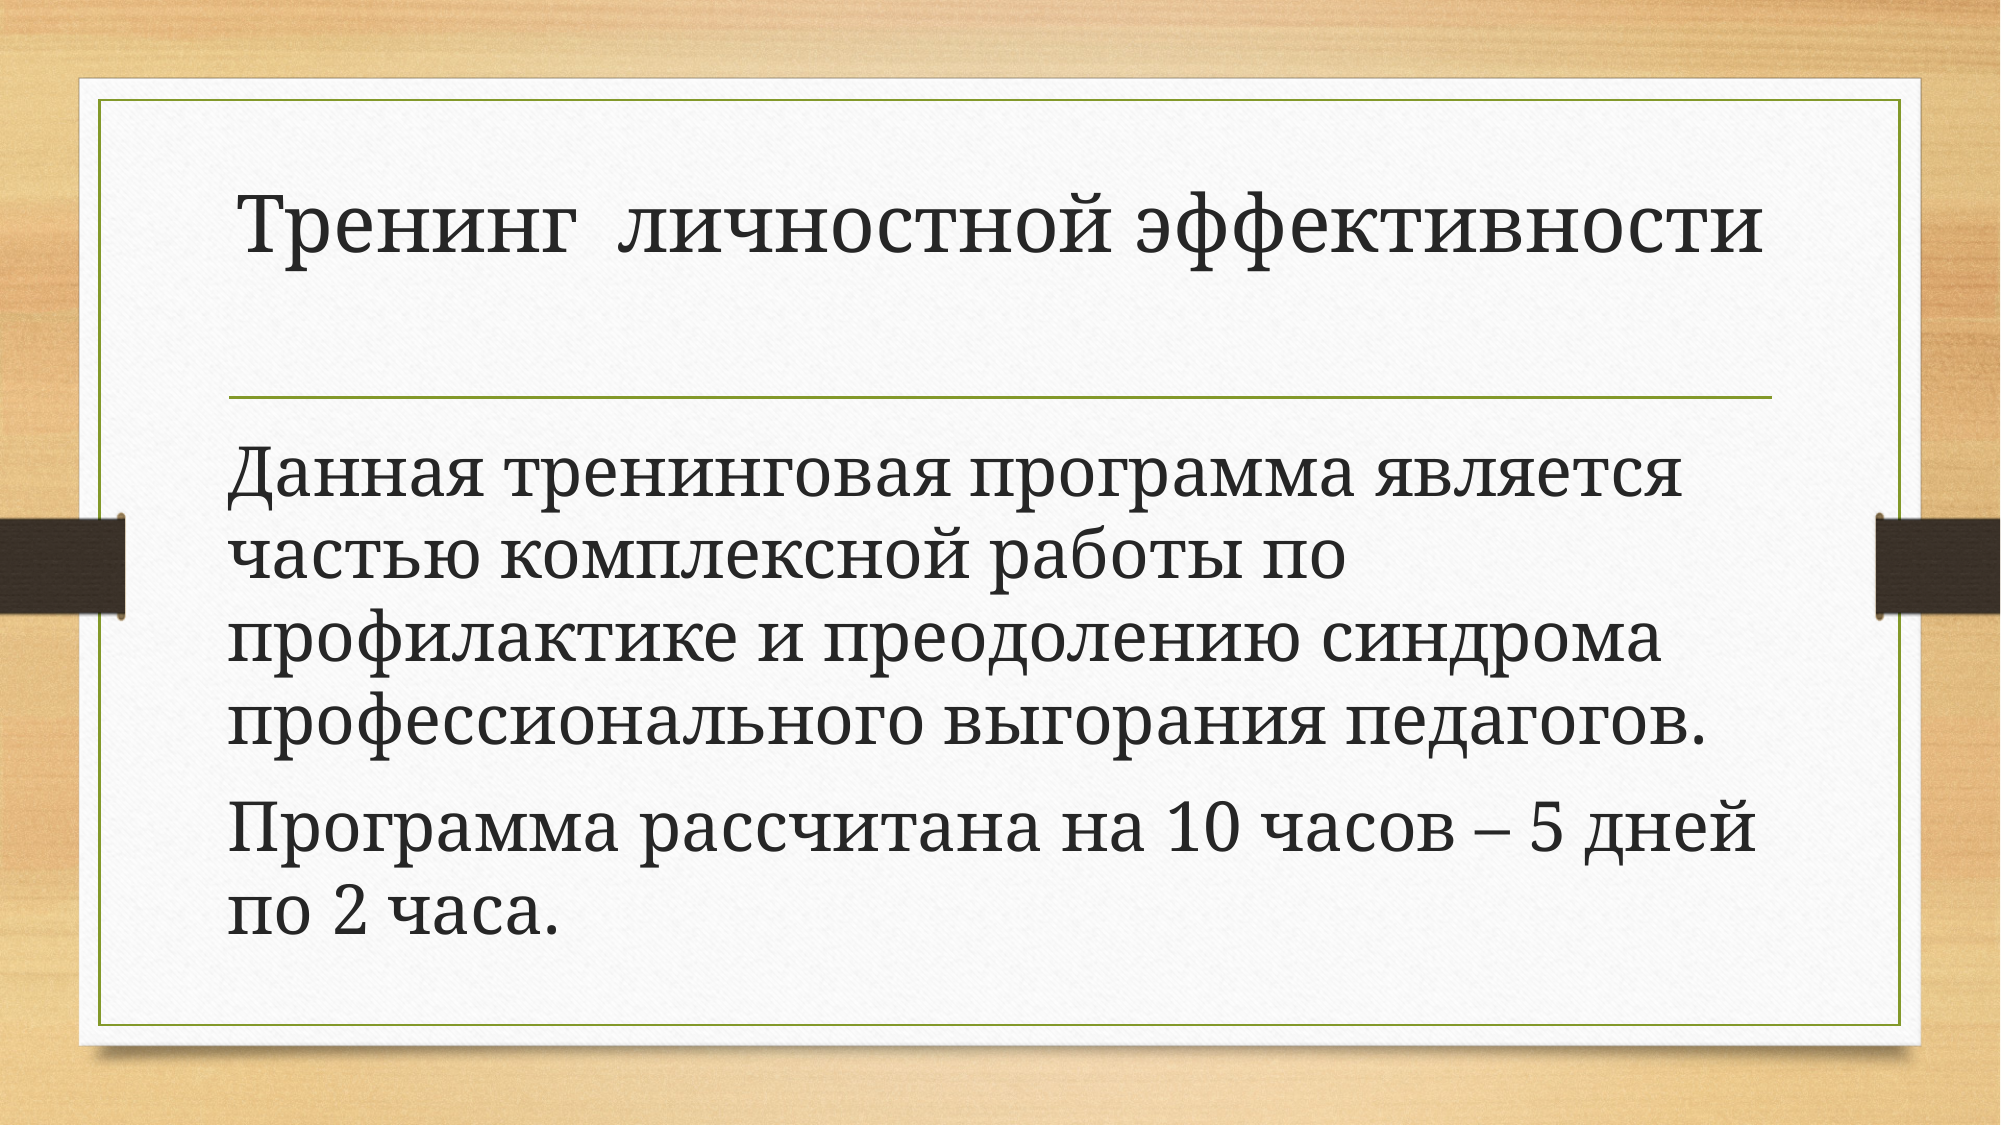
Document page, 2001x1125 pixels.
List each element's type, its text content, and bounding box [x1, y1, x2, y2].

title Тренинг личностной эффективности [212, 161, 1788, 375]
list Данная тренинговая программа является частью комплексной работы по профилактике и преодолению синдрома профессионального выгорания педагогов. Программа рассчитана на 10 часов – 5 дней по 2 часа. [212, 419, 1788, 964]
picture [0, 0, 2001, 1125]
